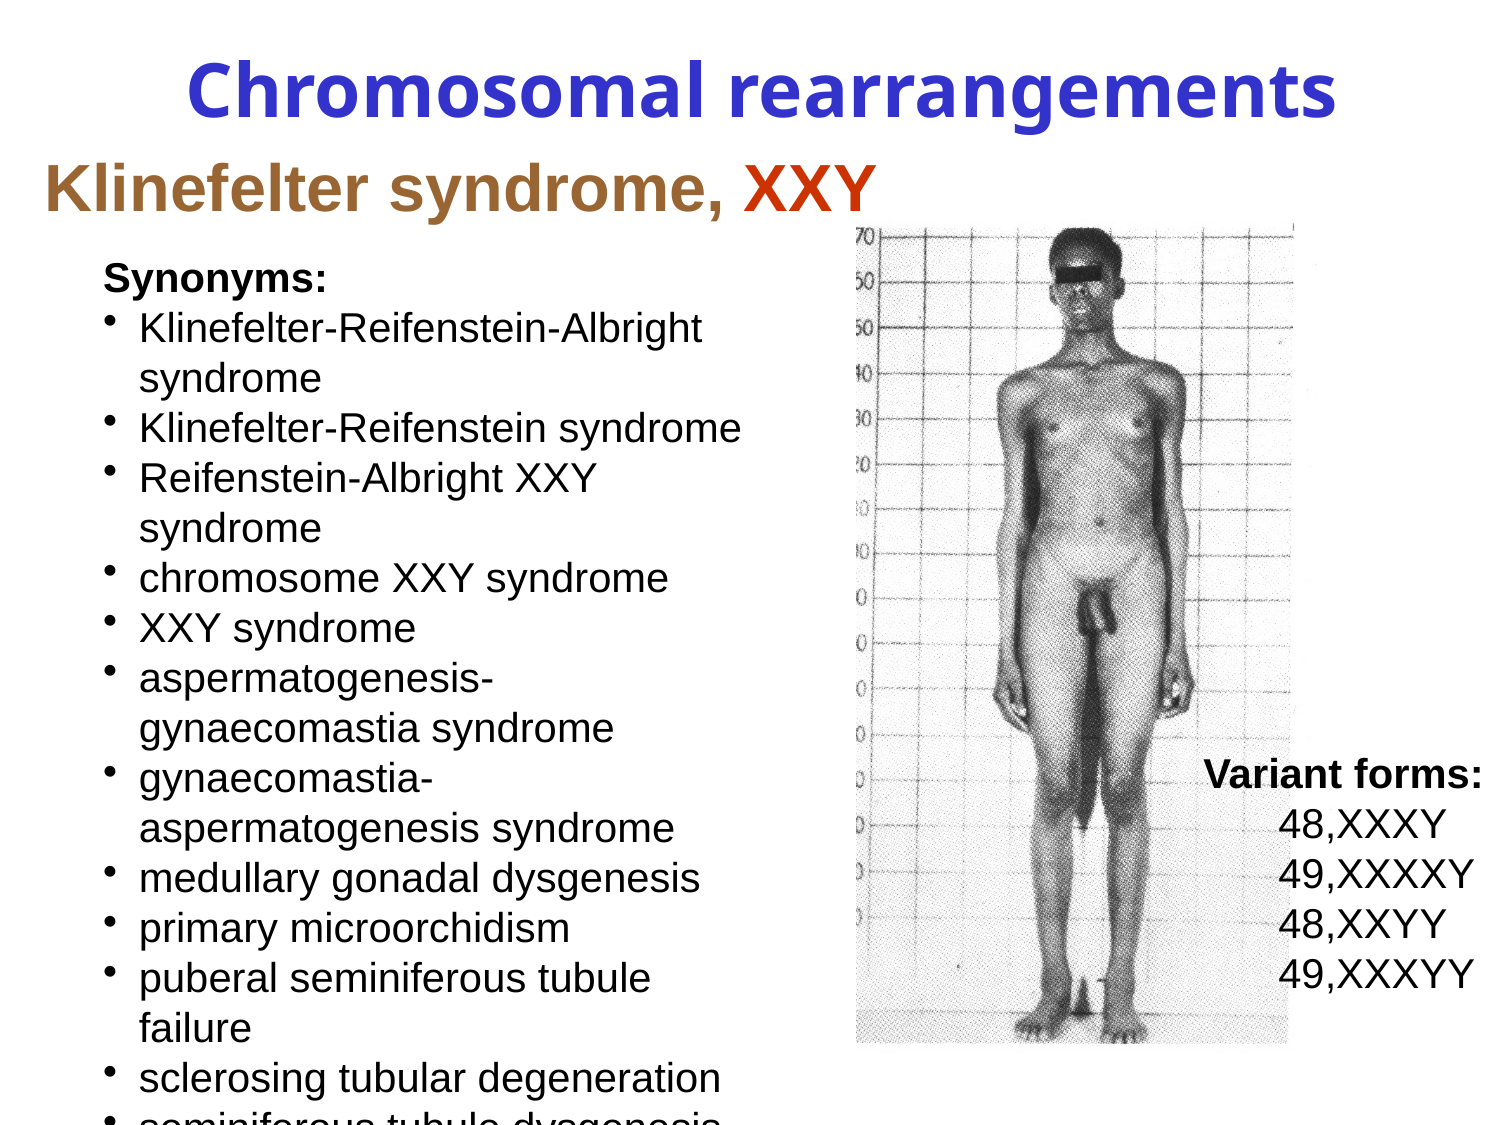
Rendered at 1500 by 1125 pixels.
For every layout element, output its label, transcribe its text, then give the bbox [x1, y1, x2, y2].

title Chromosomal rearrangements [112, 31, 1413, 144]
text_box Synonyms: Klinefelter-Reifenstein-Albright syndrome Klinefelter-Reifenstein syndrome Reifenstein-Albright XXY syndrome chromosome XXY syndrome XXY syndrome aspermatogenesis-gynaecomastia syndrome gynaecomastia-aspermatogenesis syndrome medullary gonadal dysgenesis primary microorchidism puberal seminiferous tubule failure sclerosing tubular degeneration seminiferous tubule dysgenesis [88, 243, 774, 1125]
picture [855, 219, 1339, 1055]
text_box Klinefelter syndrome, XXY [29, 137, 893, 232]
text_box Variant forms: 48,XXXY 49,XXXXY 48,XXYY 49,XXXYY [1343, 739, 1499, 1055]
